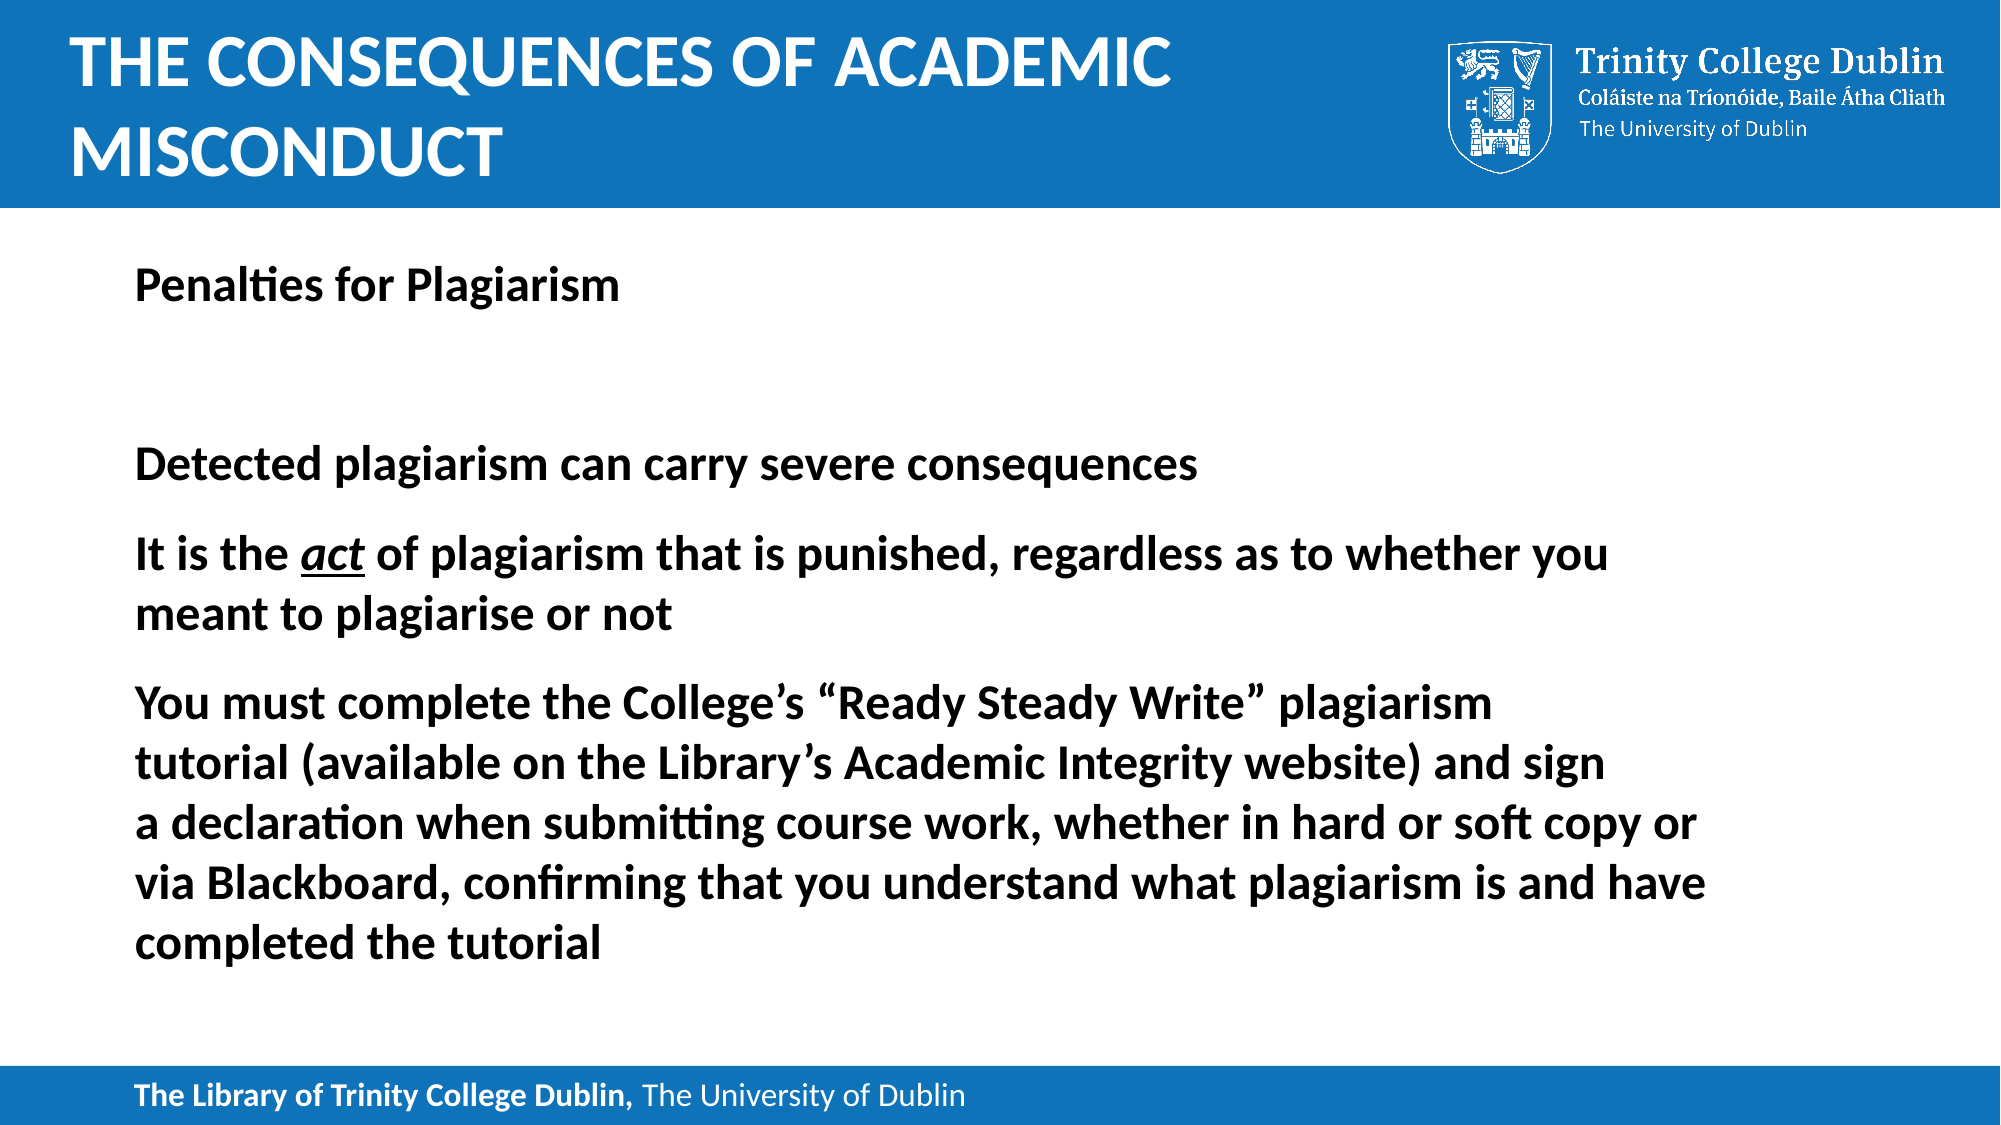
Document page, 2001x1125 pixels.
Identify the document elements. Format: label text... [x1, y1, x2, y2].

picture [1448, 41, 1945, 174]
list Penalties for Plagiarism Detected plagiarism can carry severe consequences It is the act of plagiarism that is punished, regardless as to whether you meant to plagiarise or not You must complete the College’s “Ready Steady Write” plagiarism tutorial (available on the Library’s Academic Integrity website) and sign a declaration when submitting course work, whether in hard or soft copy or via Blackboard, confirming that you understand what plagiarism is and have completed the tutorial [120, 244, 1761, 908]
title the consequences of Academic Misconduct [55, 54, 1426, 149]
